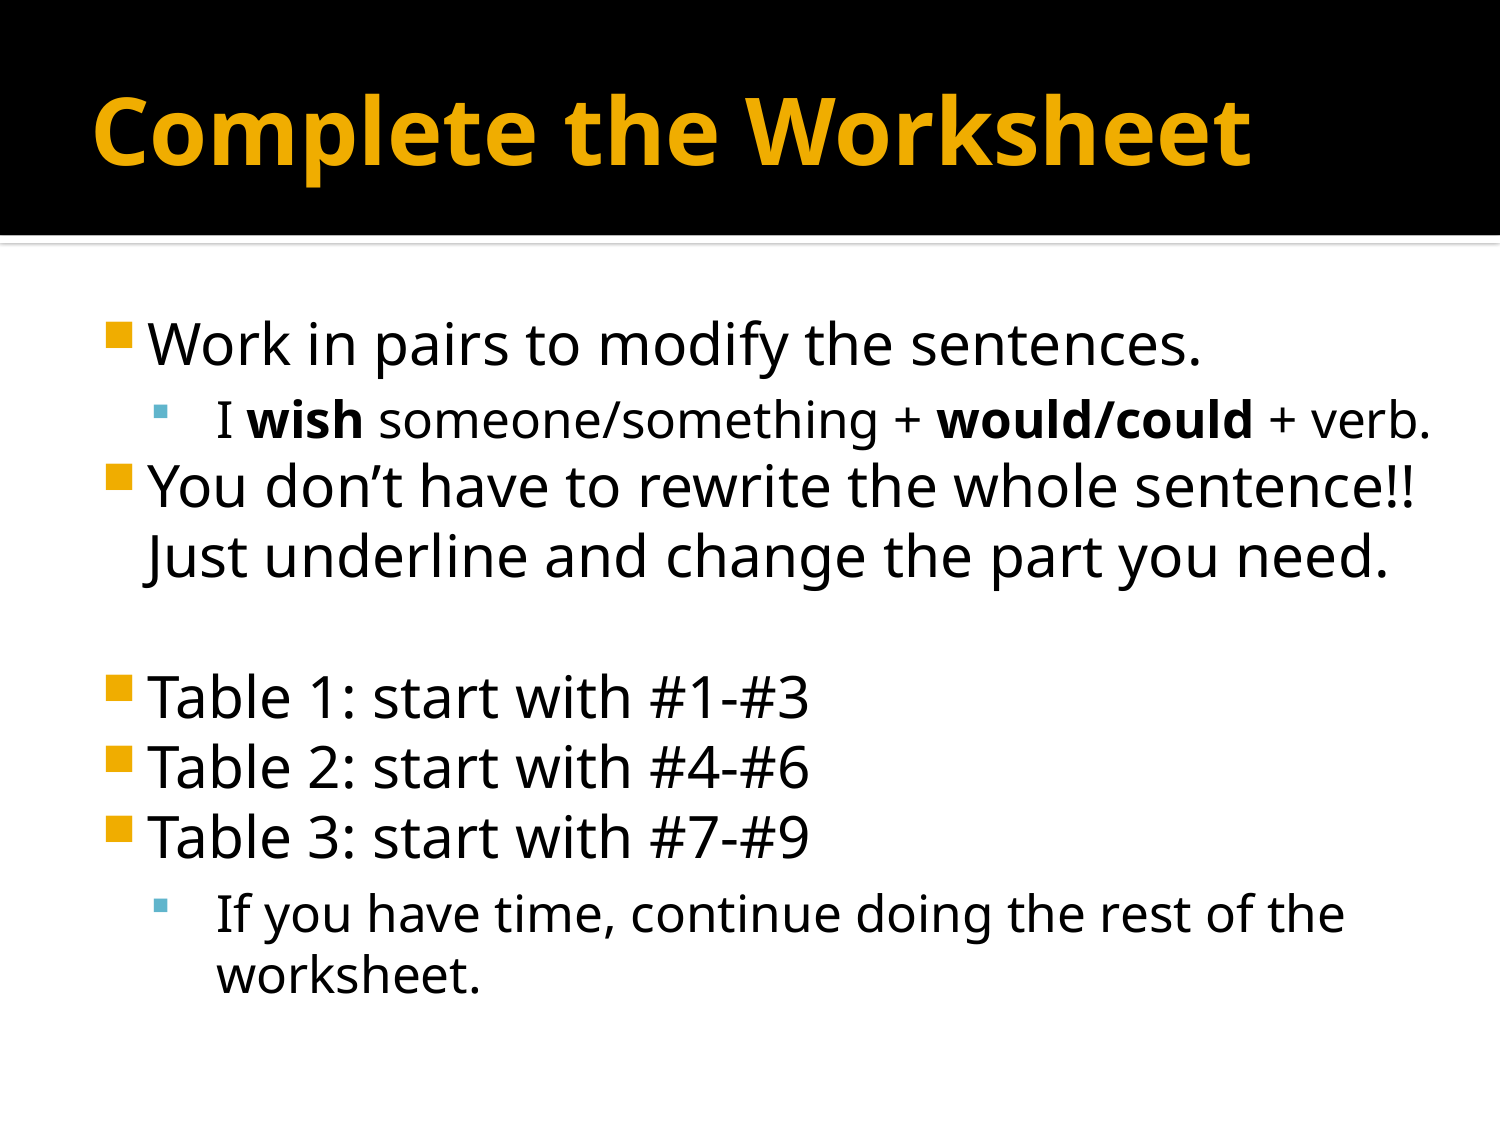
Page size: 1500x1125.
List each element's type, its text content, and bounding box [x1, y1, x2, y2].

list Work in pairs to modify the sentences. I wish someone/something + would/could + verb. You don’t have to rewrite the whole sentence!! Just underline and change the part you need. Table 1: start with #1-#3 Table 2: start with #4-#6 Table 3: start with #7-#9 If you have time, continue doing the rest of the worksheet. [75, 291, 1449, 1050]
title Complete the Worksheet [75, 25, 1425, 231]
